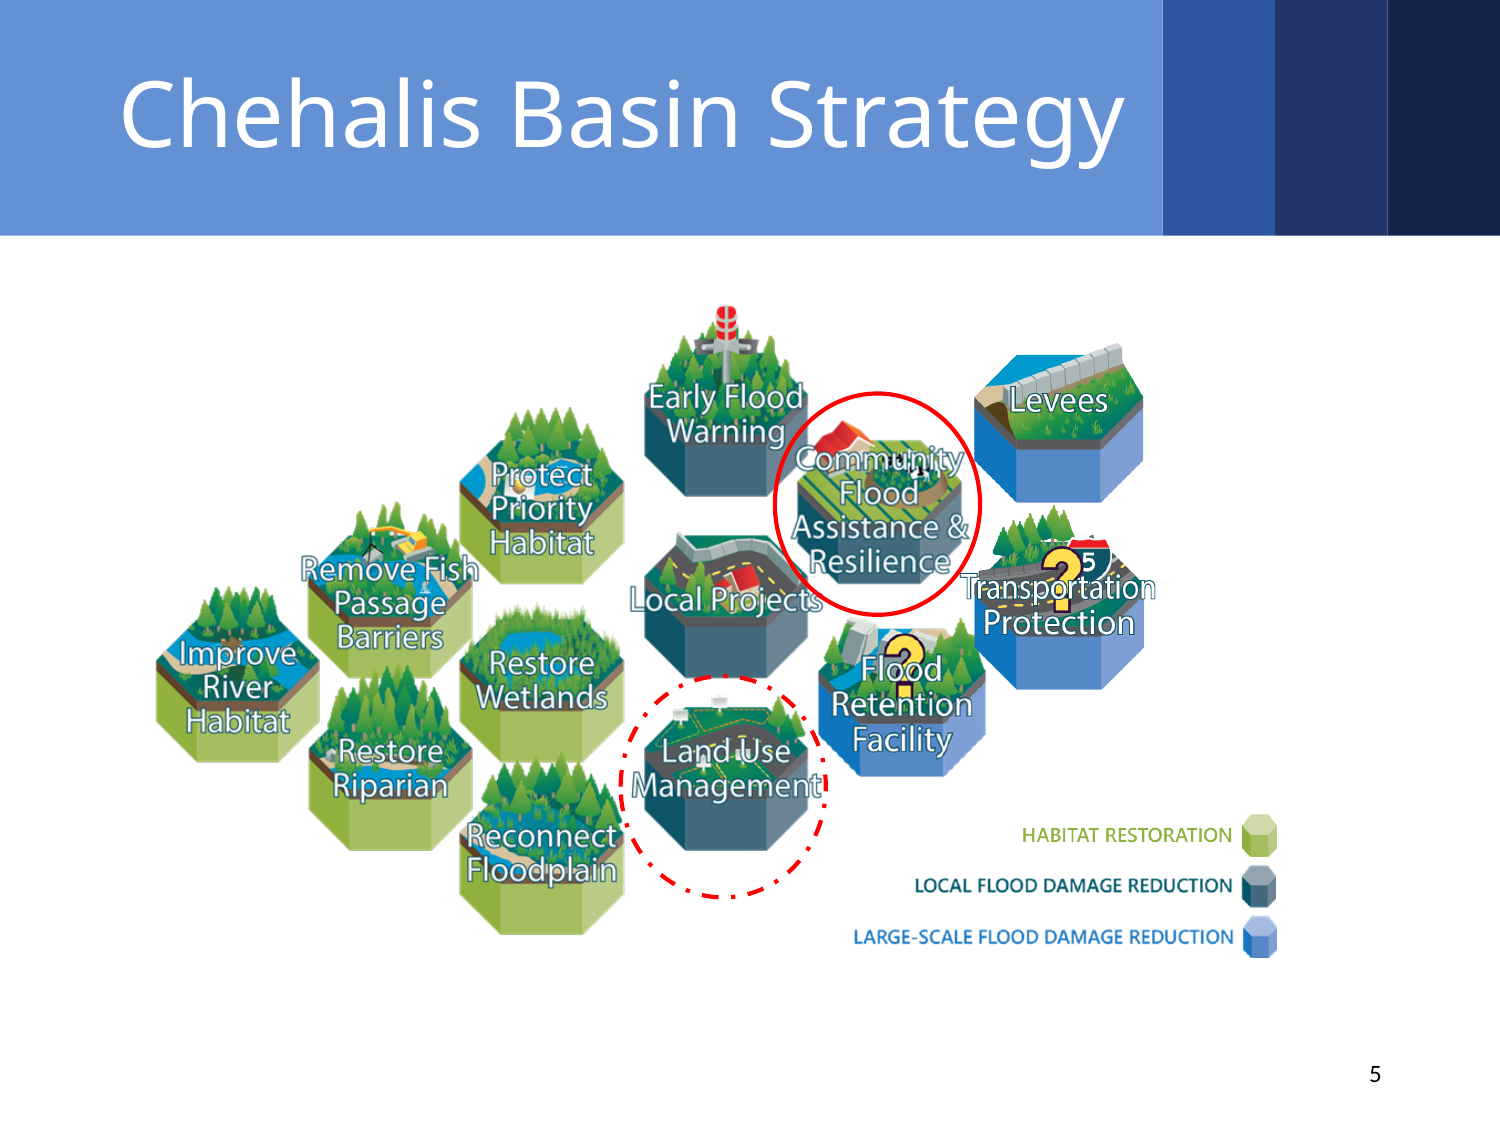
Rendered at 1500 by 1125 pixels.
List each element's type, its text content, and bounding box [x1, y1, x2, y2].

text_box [846, 814, 1276, 959]
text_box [796, 302, 1165, 787]
title Chehalis Basin Strategy [103, 0, 1397, 237]
slide_number 5 [1059, 1042, 1397, 1103]
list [136, 302, 982, 945]
